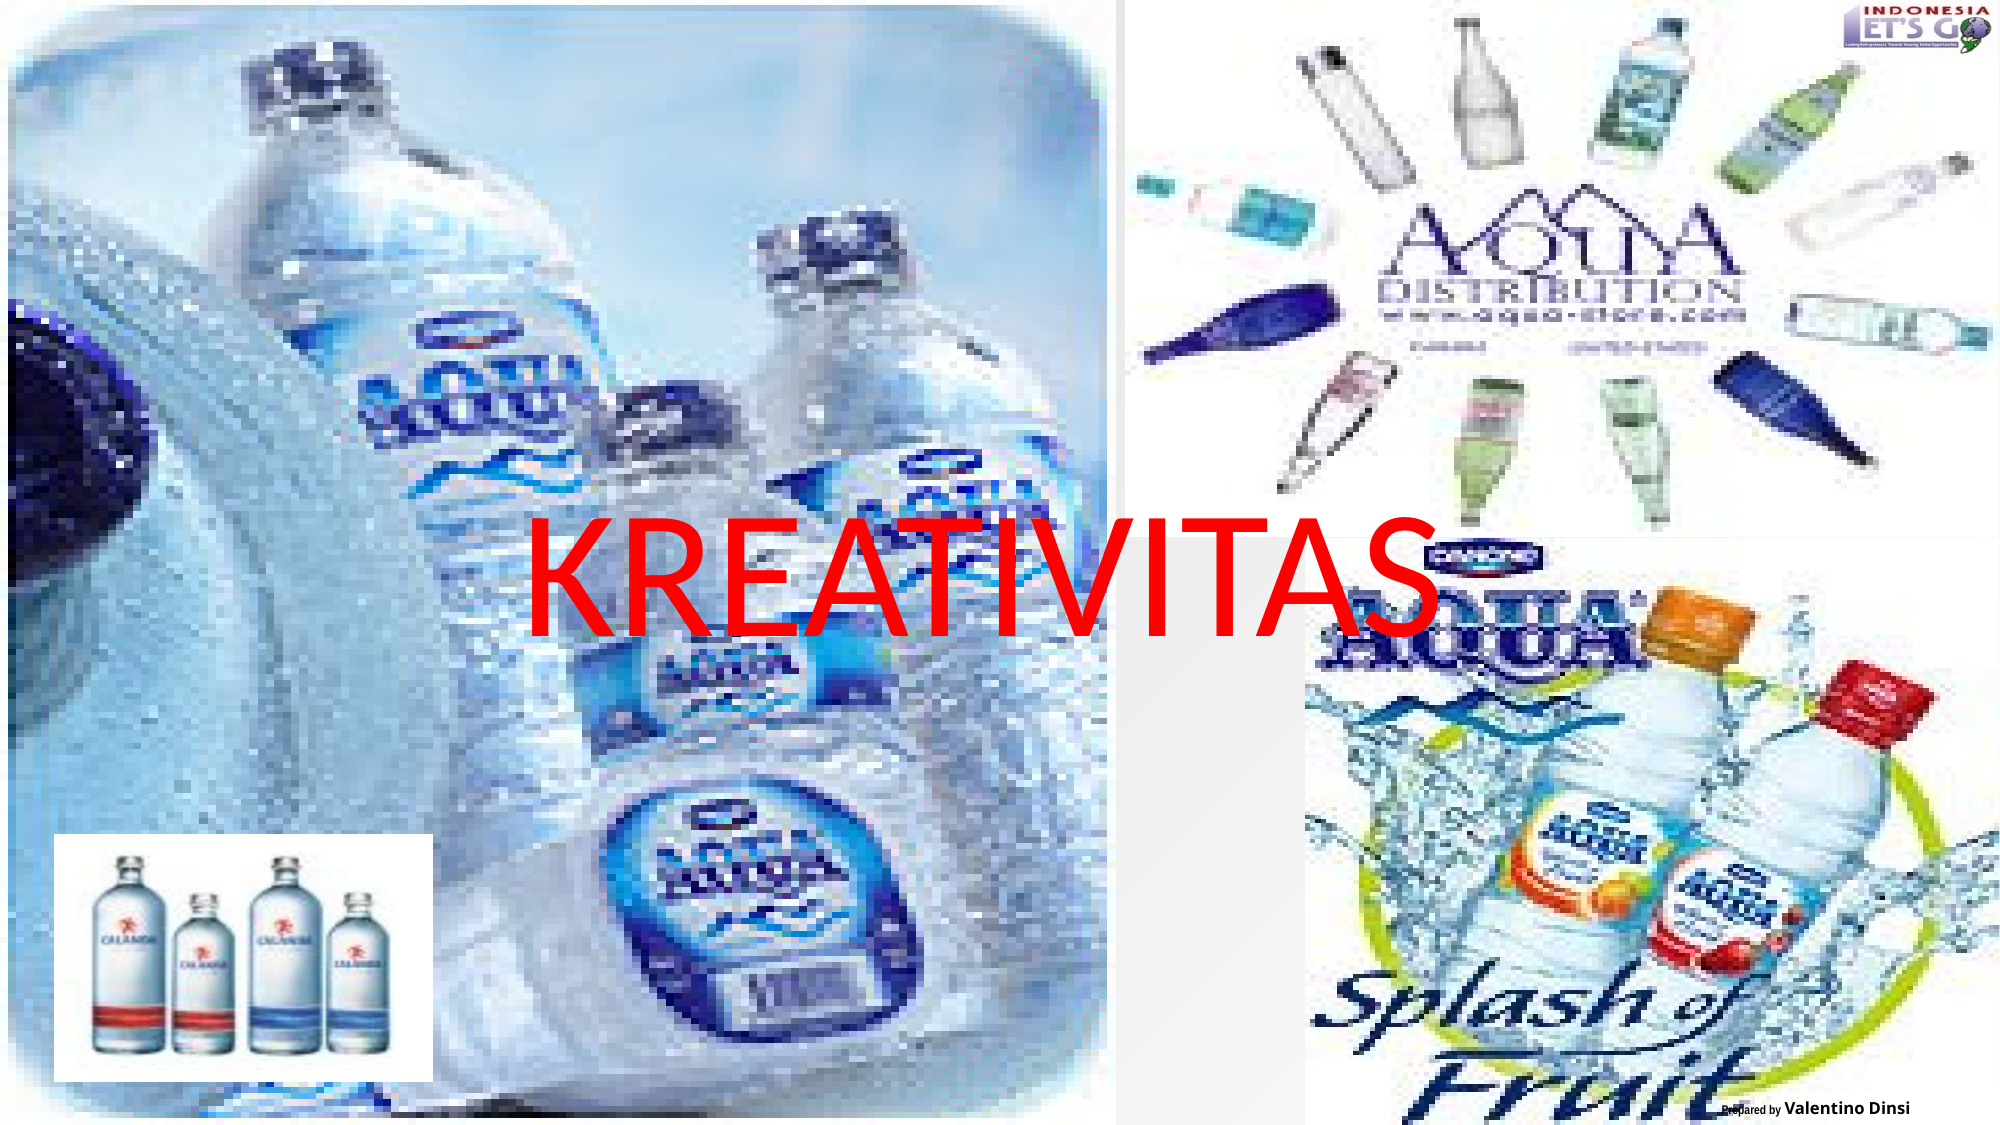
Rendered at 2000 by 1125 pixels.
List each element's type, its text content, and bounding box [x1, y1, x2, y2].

picture [0, 0, 1116, 1125]
picture [1305, 538, 2000, 1125]
text_box KREATIVITAS [1116, 445, 1913, 681]
picture [1125, 0, 2000, 537]
